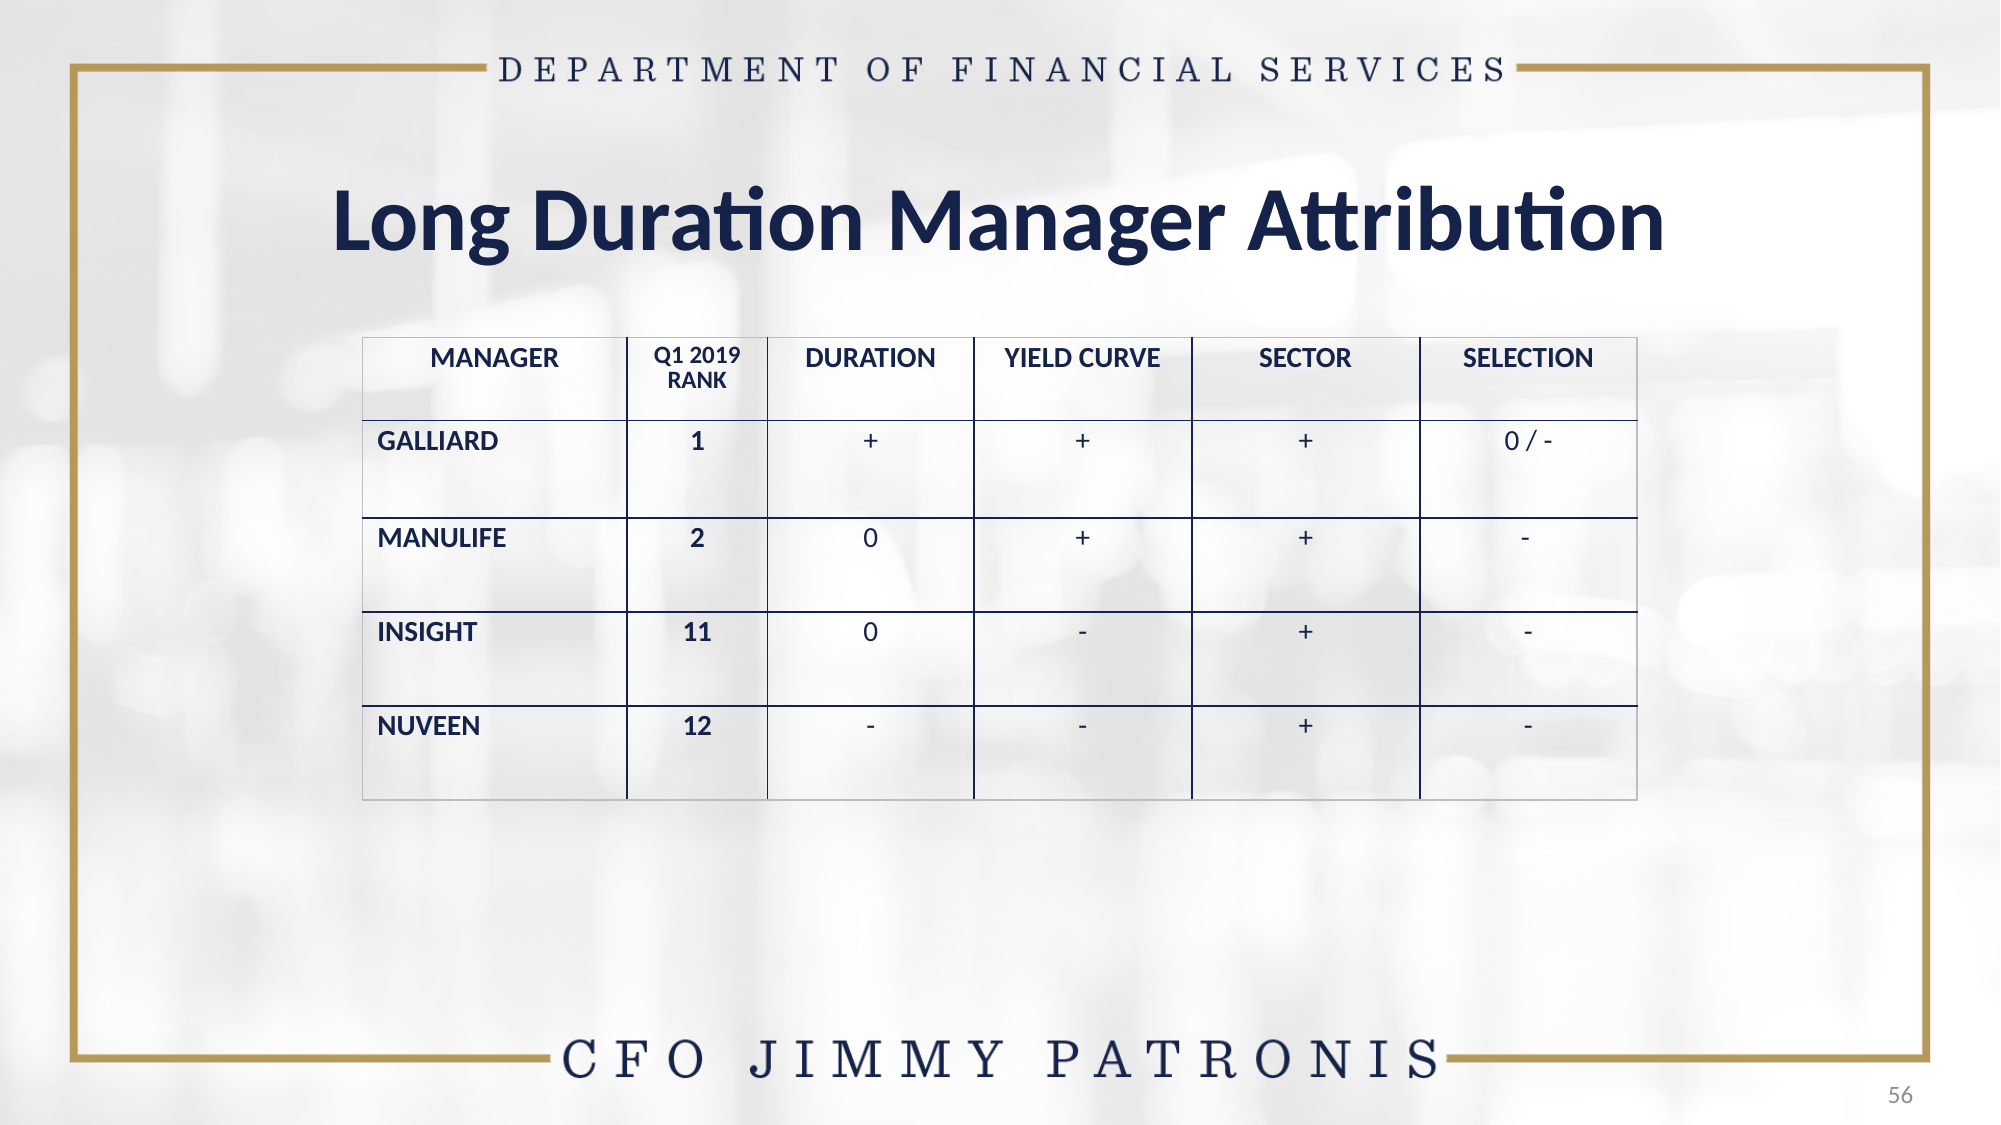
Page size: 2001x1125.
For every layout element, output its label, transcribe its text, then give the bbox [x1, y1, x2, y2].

slide_number 56 [1478, 1063, 1929, 1124]
table_cell NUVEEN [363, 707, 626, 799]
table_cell + [1193, 707, 1419, 799]
table_cell INSIGHT [363, 613, 626, 705]
table_cell 12 [628, 707, 767, 799]
table_header Q1 2019 RANK [628, 338, 767, 420]
table_header MANAGER [363, 338, 626, 420]
table_cell - [1421, 707, 1636, 799]
picture [0, 0, 2000, 1125]
table_cell - [975, 613, 1191, 705]
table_cell - [975, 707, 1191, 799]
table_cell 0 / - [1421, 421, 1636, 517]
table_cell + [1193, 613, 1419, 705]
table_header SECTOR [1193, 338, 1419, 420]
table_header SELECTION [1421, 338, 1636, 420]
table_header YIELD CURVE [975, 338, 1191, 420]
table_cell - [1421, 613, 1636, 705]
table_cell MANULIFE [363, 519, 626, 611]
table_cell 0 [768, 613, 973, 705]
table_cell + [768, 421, 973, 517]
table_cell - [768, 707, 973, 799]
table_cell 11 [628, 613, 767, 705]
table_cell + [975, 421, 1191, 517]
table_header DURATION [768, 338, 973, 420]
table_cell GALLIARD [363, 421, 626, 517]
table_cell 1 [628, 421, 767, 517]
table_cell + [1193, 421, 1419, 517]
table_cell 0 [768, 519, 973, 611]
table_cell + [975, 519, 1191, 611]
table_cell 2 [628, 519, 767, 611]
table_cell - [1421, 519, 1636, 611]
table_cell + [1193, 519, 1419, 611]
title Long Duration Manager Attribution [137, 112, 1863, 330]
